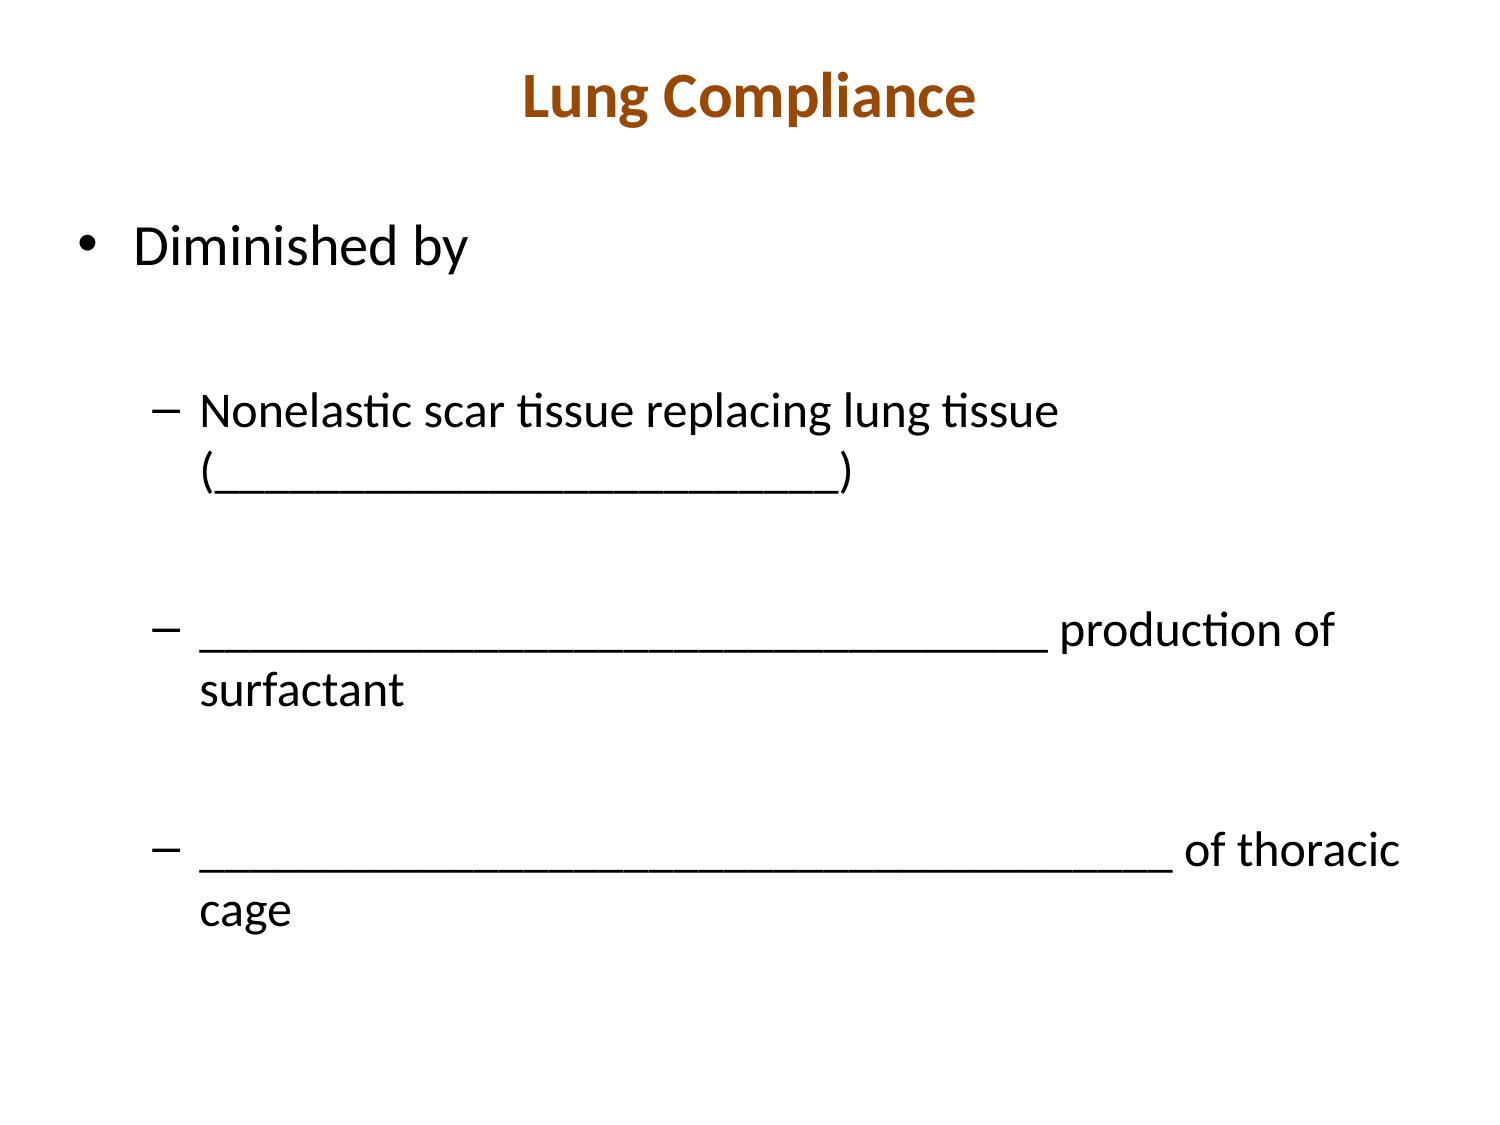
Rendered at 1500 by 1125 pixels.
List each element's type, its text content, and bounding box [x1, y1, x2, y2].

list Diminished by Nonelastic scar tissue replacing lung tissue (_________________________) __________________________________ production of surfactant _______________________________________ of thoracic cage [62, 200, 1450, 1005]
title Lung Compliance [75, 45, 1425, 138]
